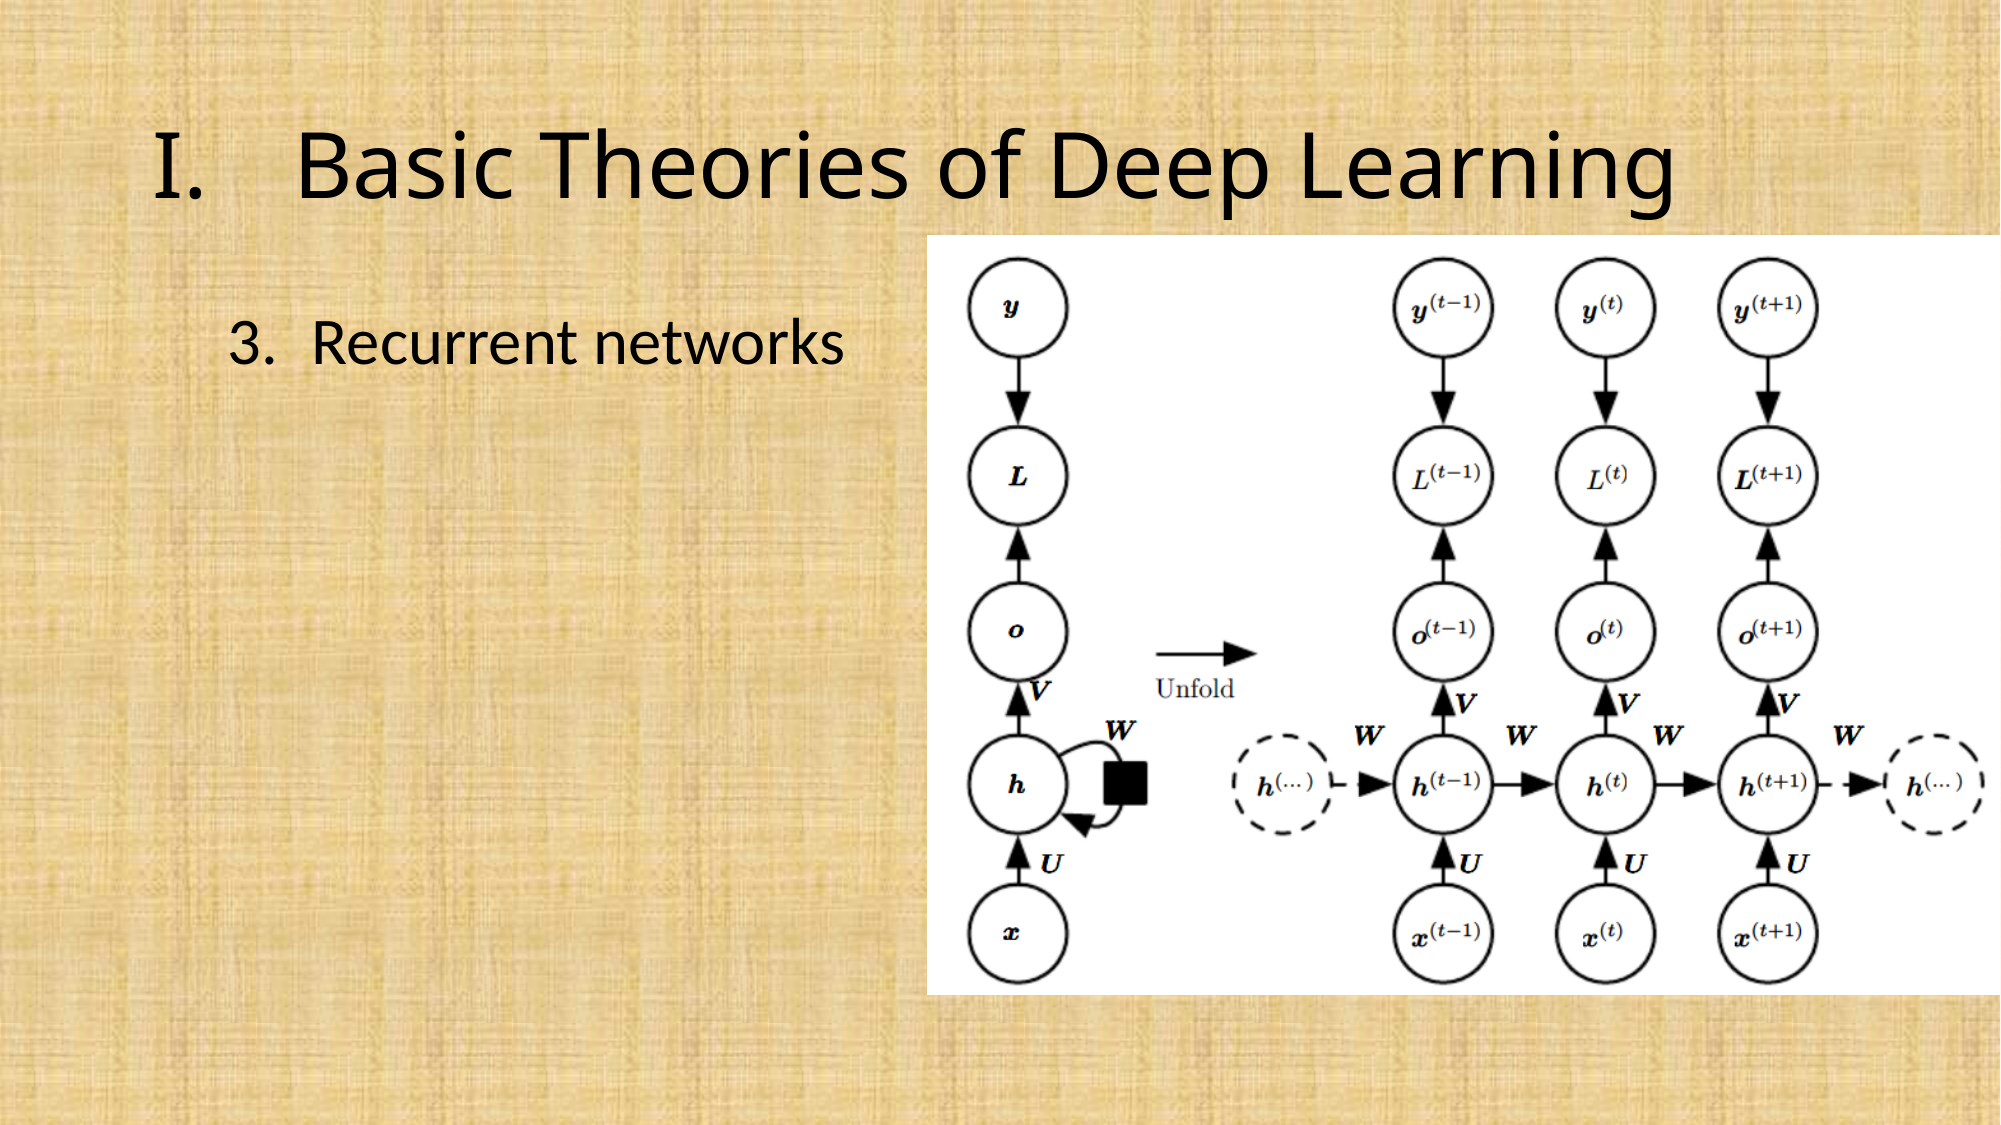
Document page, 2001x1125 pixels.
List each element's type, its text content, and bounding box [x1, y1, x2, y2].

picture [0, 0, 2001, 1125]
title Basic Theories of Deep Learning [137, 59, 1863, 278]
